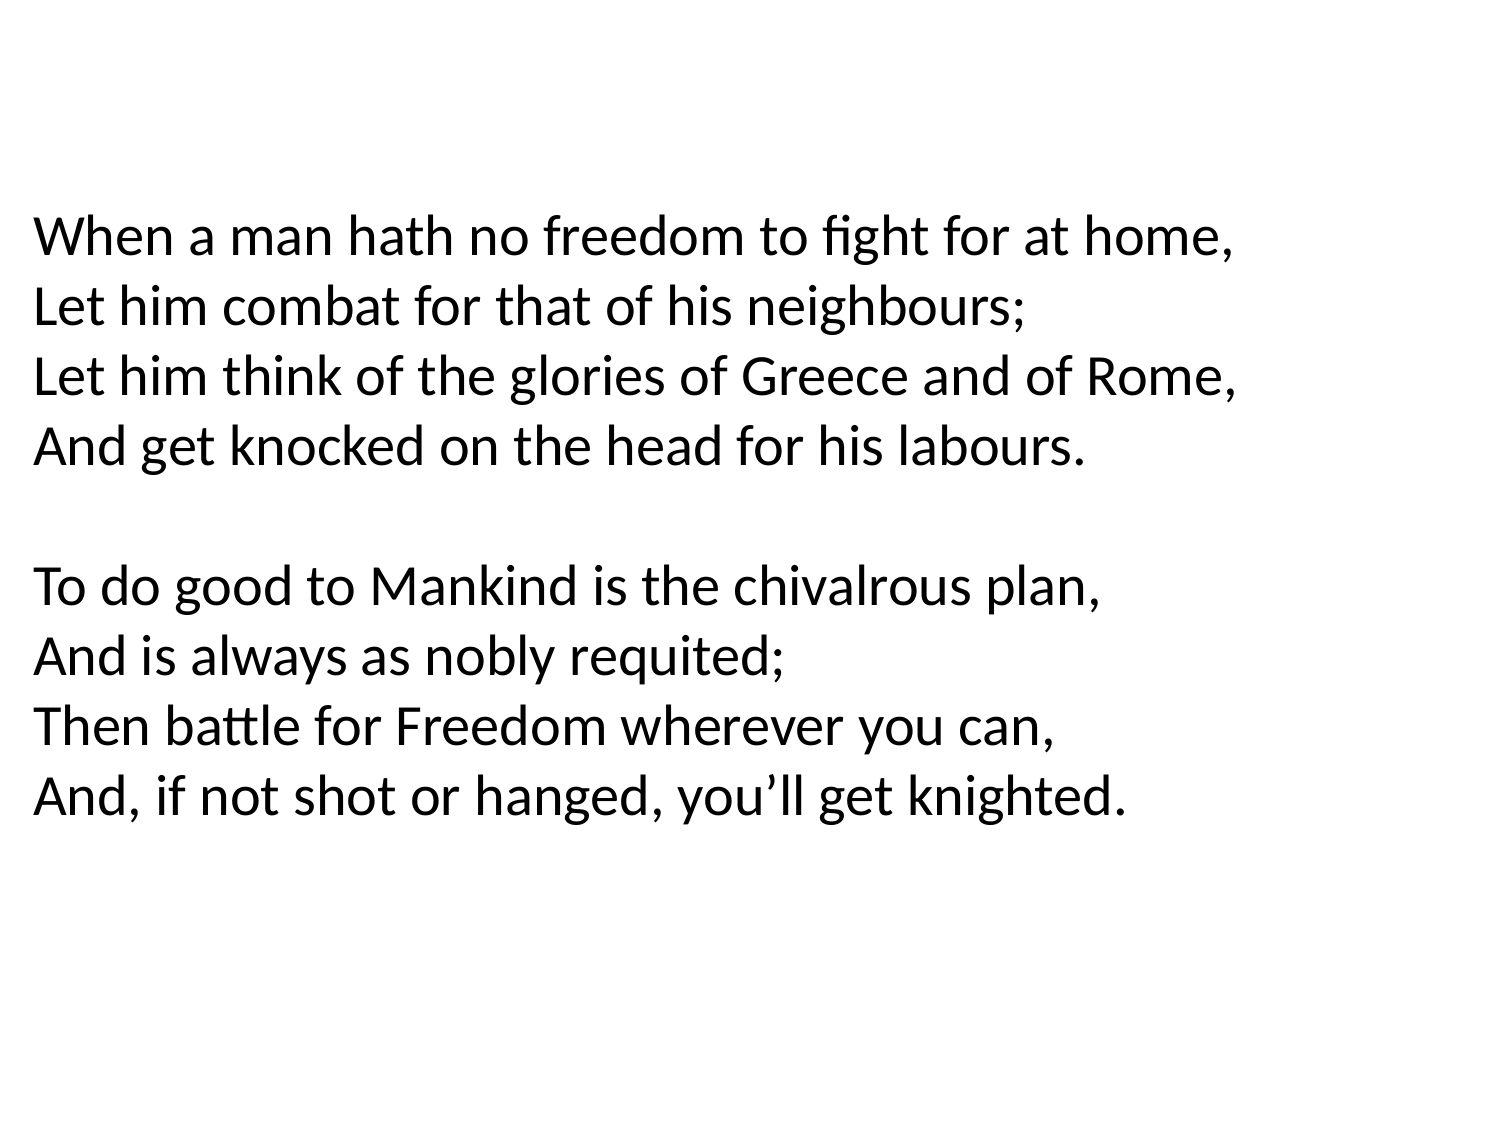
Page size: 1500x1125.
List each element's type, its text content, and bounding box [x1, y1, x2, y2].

text_box When a man hath no freedom to fight for at home, Let him combat for that of his neighbours; Let him think of the glories of Greece and of Rome, And get knocked on the head for his labours. To do good to Mankind is the chivalrous plan, And is always as nobly requited; Then battle for Freedom wherever you can, And, if not shot or hanged, you’ll get knighted. [18, 189, 1472, 835]
